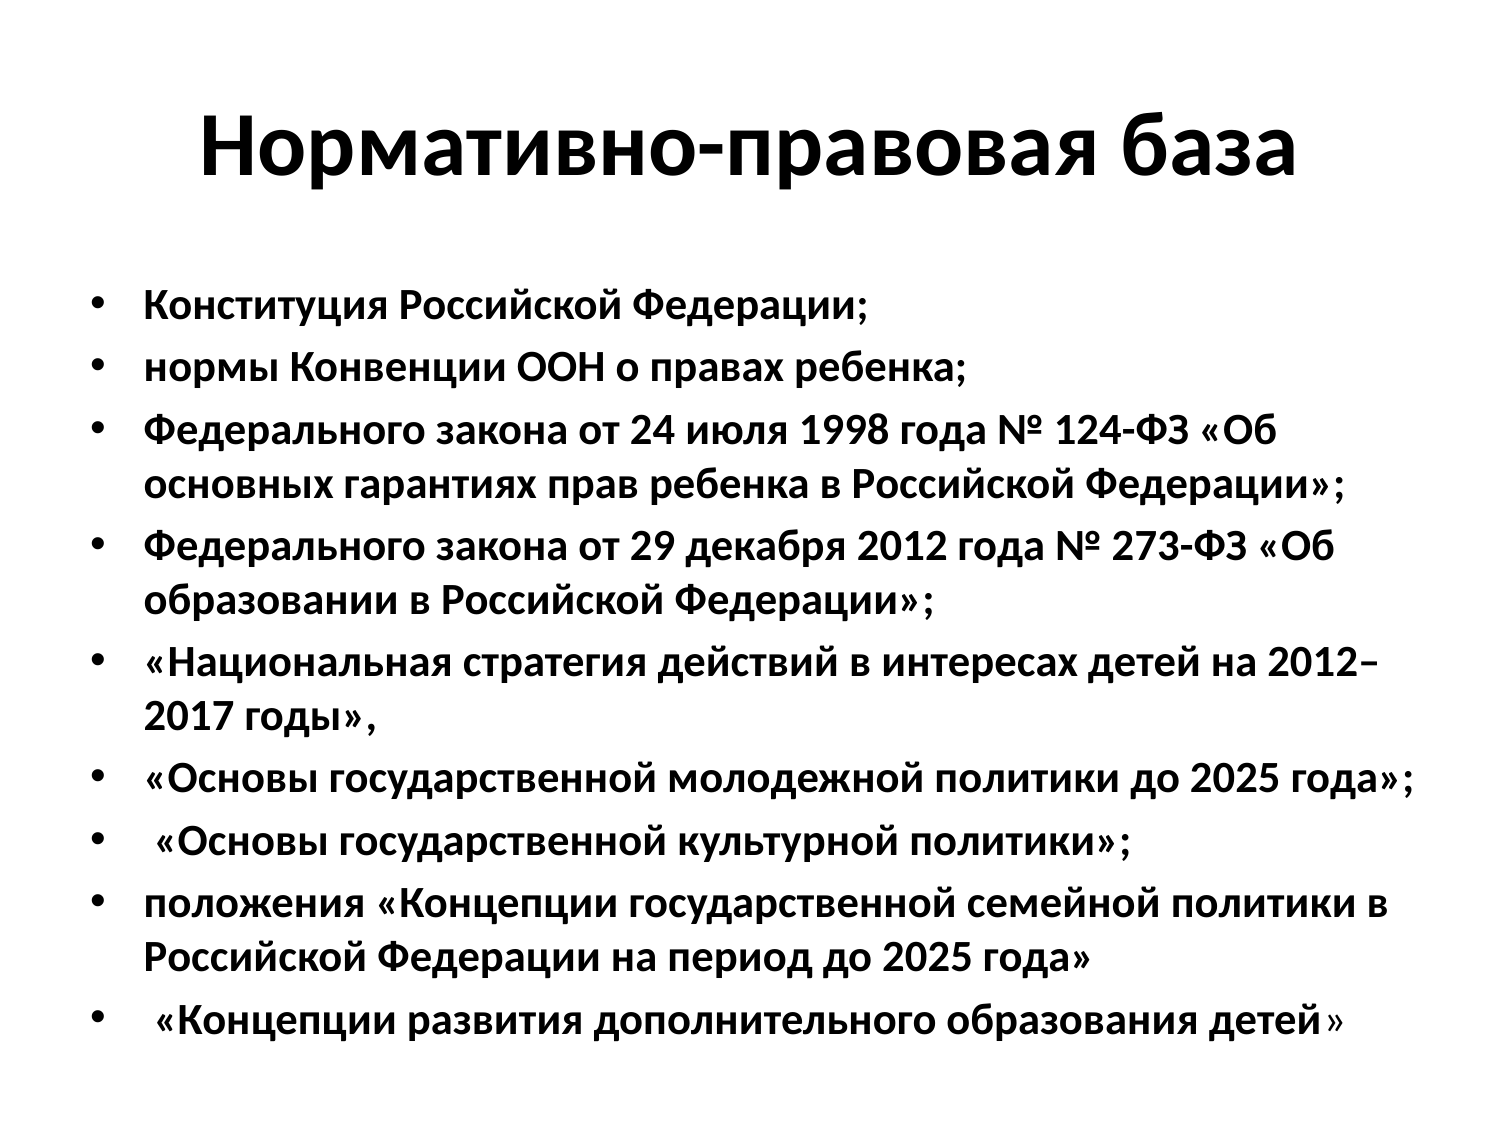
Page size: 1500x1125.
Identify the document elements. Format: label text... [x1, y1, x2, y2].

title Нормативно-правовая база [75, 45, 1425, 233]
list Конституция Российской Федерации; нормы Конвенции ООН о правах ребенка; Федерального закона от 24 июля 1998 года № 124-ФЗ «Об основных гарантиях прав ребенка в Российской Федерации»; Федерального закона от 29 декабря 2012 года № 273-ФЗ «Об образовании в Российской Федерации»; «Национальная стратегия действий в интересах детей на 2012–2017 годы», «Основы государственной молодежной политики до 2025 года»; «Основы государственной культурной политики»; положения «Концепции государственной семейной политики в Российской Федерации на период до 2025 года» «Концепции развития дополнительного образования детей» [75, 267, 1459, 1071]
